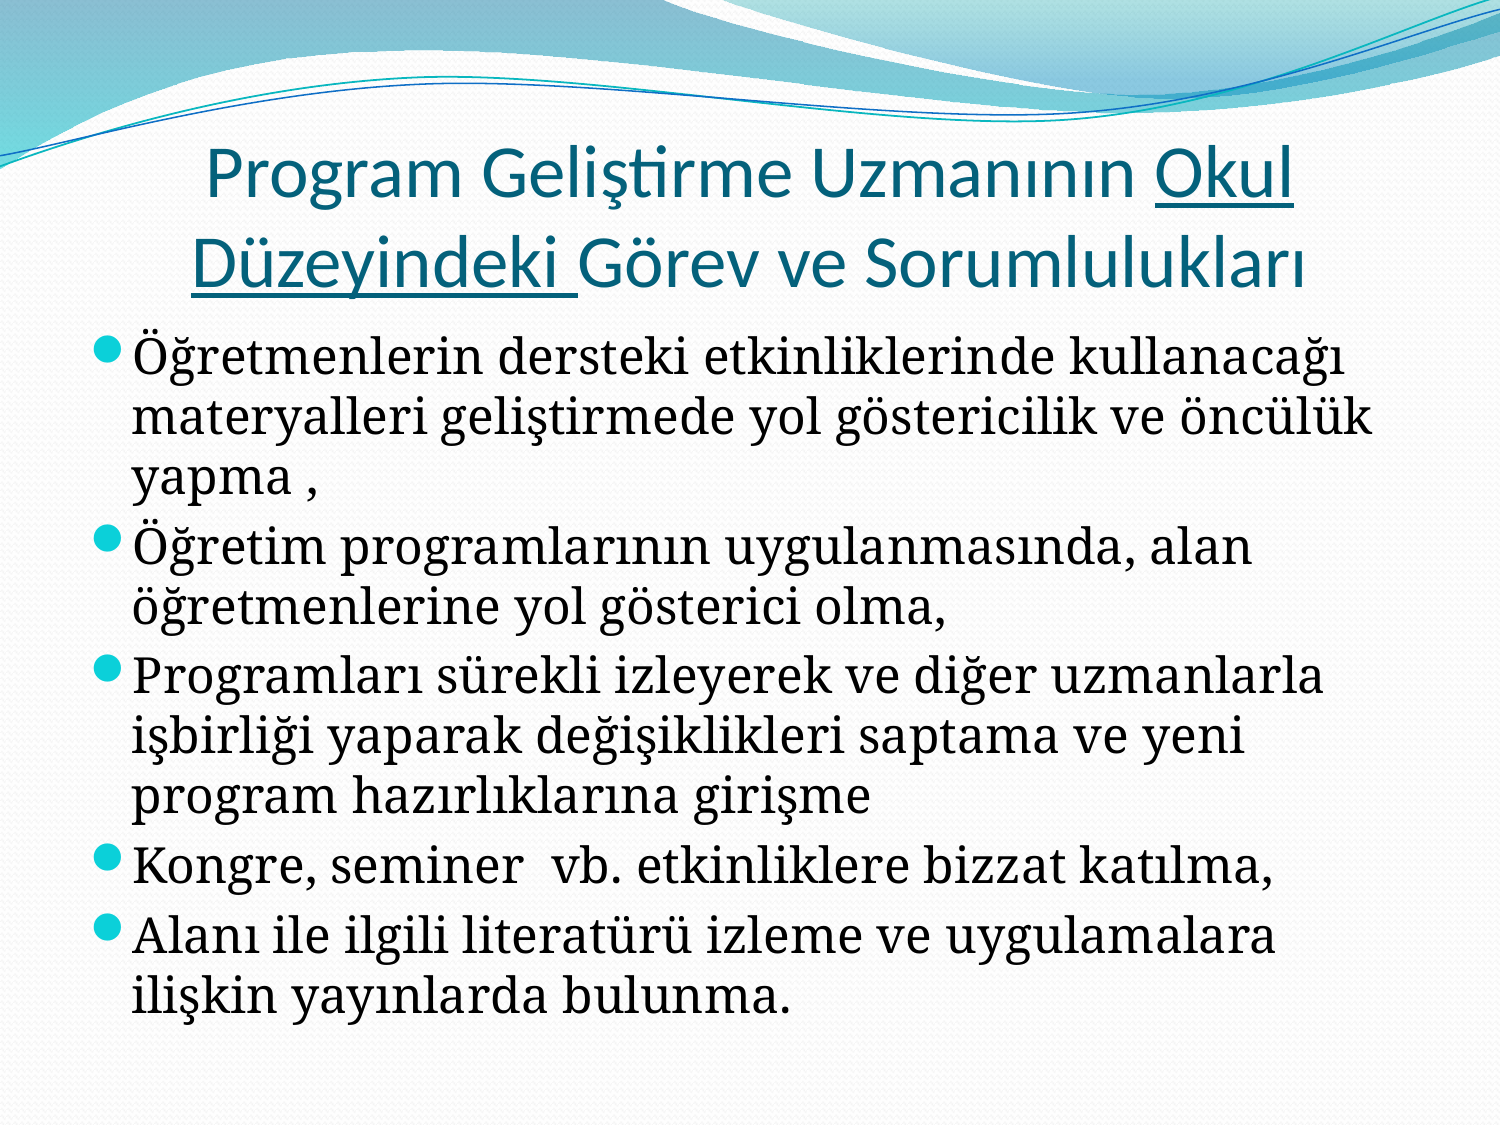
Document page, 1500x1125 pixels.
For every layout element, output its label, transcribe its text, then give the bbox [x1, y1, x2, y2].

list Öğretmenlerin dersteki etkinliklerinde kullanacağı materyalleri geliştirmede yol göstericilik ve öncülük yapma , Öğretim programlarının uygulanmasında, alan öğretmenlerine yol gösterici olma, Programları sürekli izleyerek ve diğer uzmanlarla işbirliği yaparak değişiklikleri saptama ve yeni program hazırlıklarına girişme Kongre, seminer vb. etkinliklere bizzat katılma, Alanı ile ilgili literatürü izleme ve uygulamalara ilişkin yayınlarda bulunma. [75, 317, 1425, 1038]
title Program Geliştirme Uzmanının Okul Düzeyindeki Görev ve Sorumlulukları [75, 115, 1425, 303]
